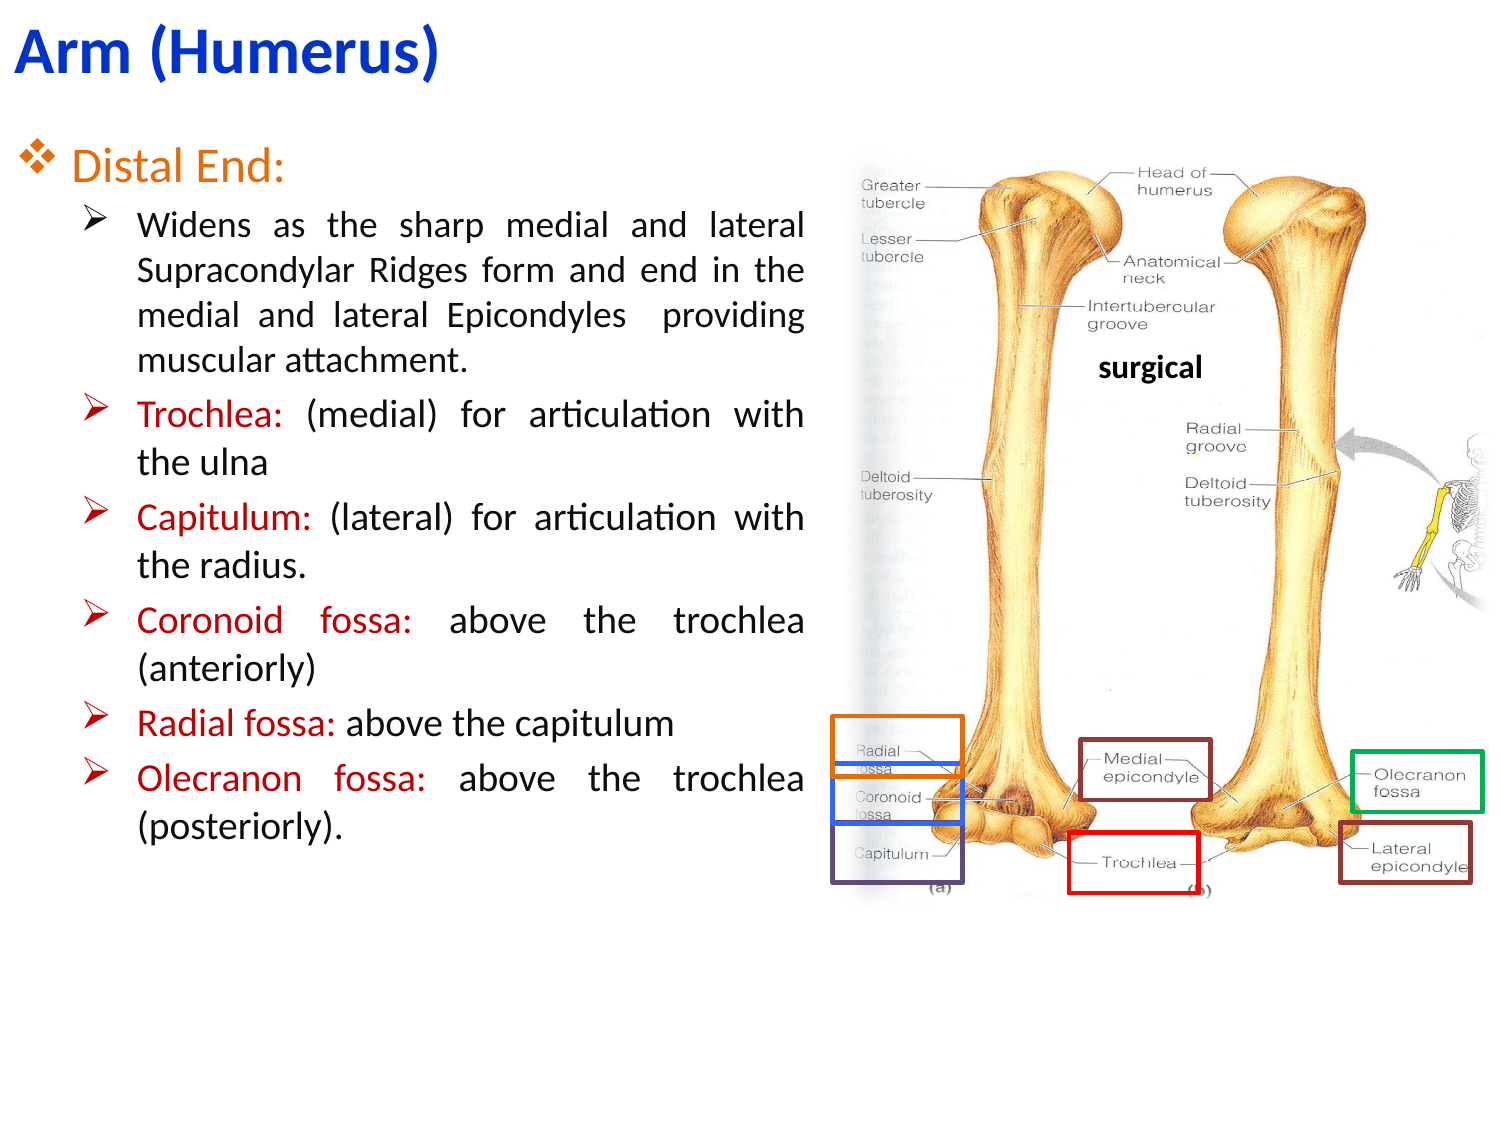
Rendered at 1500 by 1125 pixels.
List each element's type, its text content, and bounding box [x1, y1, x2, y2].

text_box [832, 715, 839, 777]
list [844, 148, 1490, 912]
text_box [832, 824, 839, 883]
text_box [832, 777, 839, 824]
text_box Arm (Humerus) [0, 0, 756, 95]
list Distal End: Widens as the sharp medial and lateral Supracondylar Ridges form and end in the medial and lateral Epicondyles providing muscular attachment. Trochlea: (medial) for articulation with the ulna Capitulum: (lateral) for articulation with the radius. Coronoid fossa: above the trochlea (anteriorly) Radial fossa: above the capitulum Olecranon fossa: above the trochlea (posteriorly). [0, 125, 821, 936]
